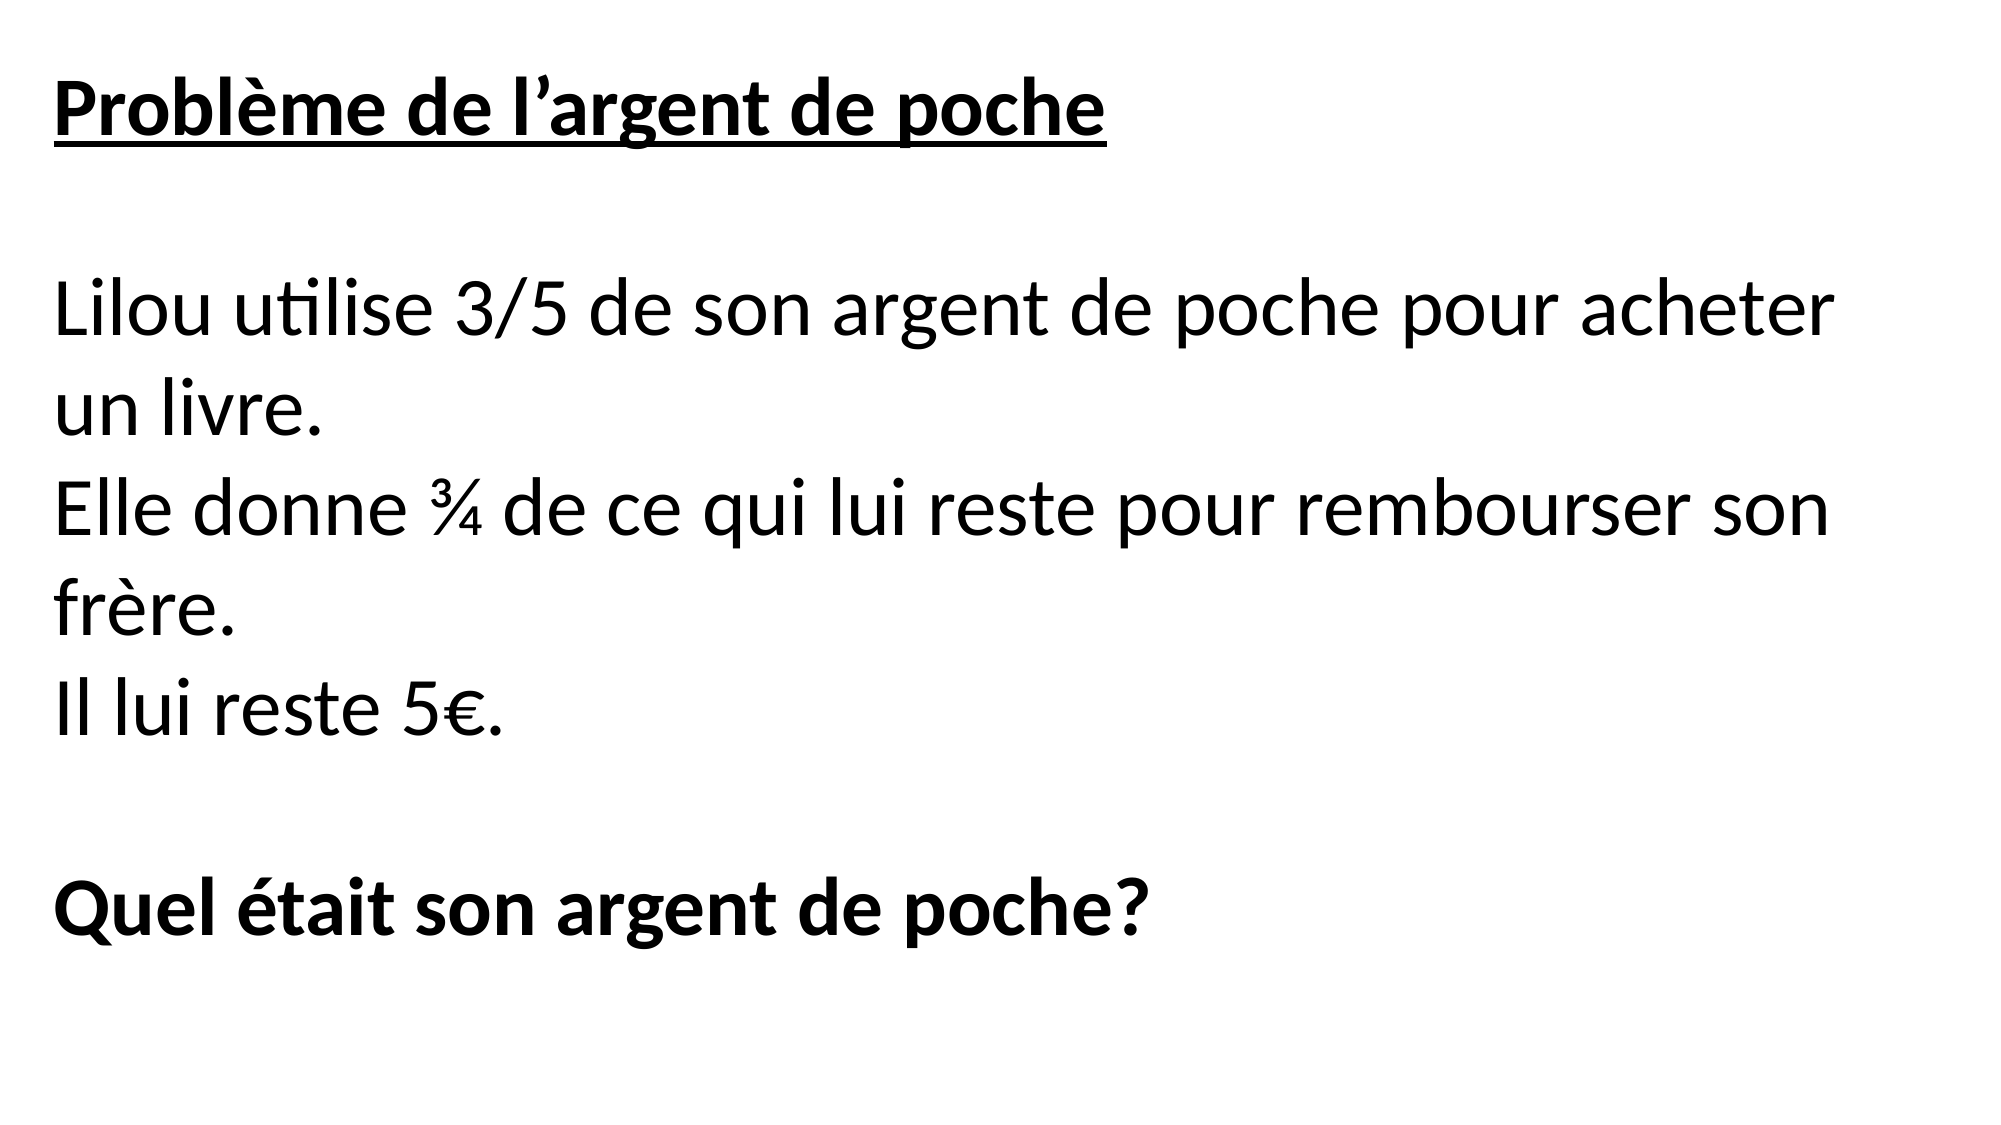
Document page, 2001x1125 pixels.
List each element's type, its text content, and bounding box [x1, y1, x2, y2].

text_box Problème de l’argent de poche Lilou utilise 3/5 de son argent de poche pour acheter un livre. Elle donne ¾ de ce qui lui reste pour rembourser son frère. Il lui reste 5€. Quel était son argent de poche? [38, 45, 1883, 1060]
